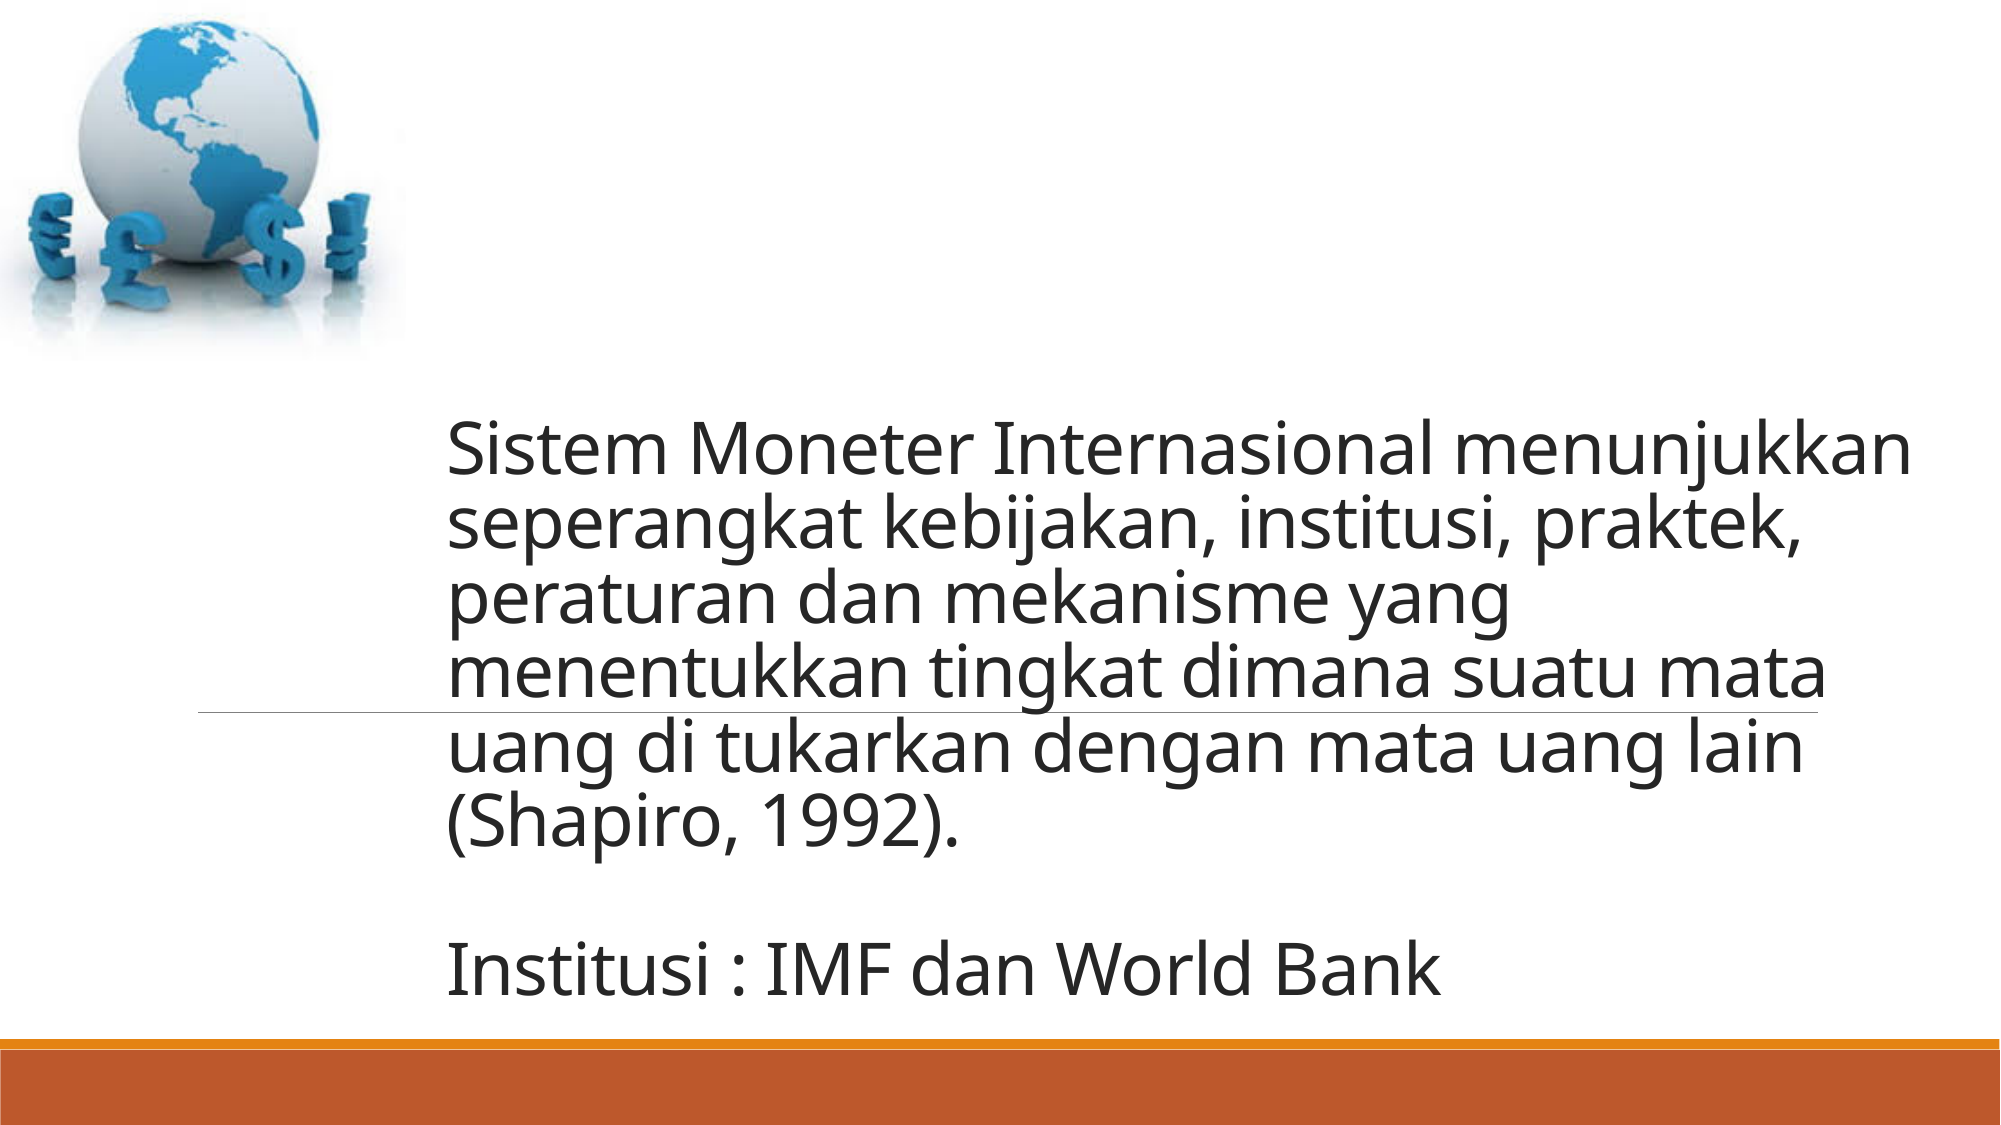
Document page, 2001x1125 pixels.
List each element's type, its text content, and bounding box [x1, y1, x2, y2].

title Sistem Moneter Internasional menunjukkan seperangkat kebijakan, institusi, praktek, peraturan dan mekanisme yang menentukkan tingkat dimana suatu mata uang di tukarkan dengan mata uang lain (Shapiro, 1992). Institusi : IMF dan World Bank [430, 183, 2000, 1018]
picture [0, 0, 406, 404]
